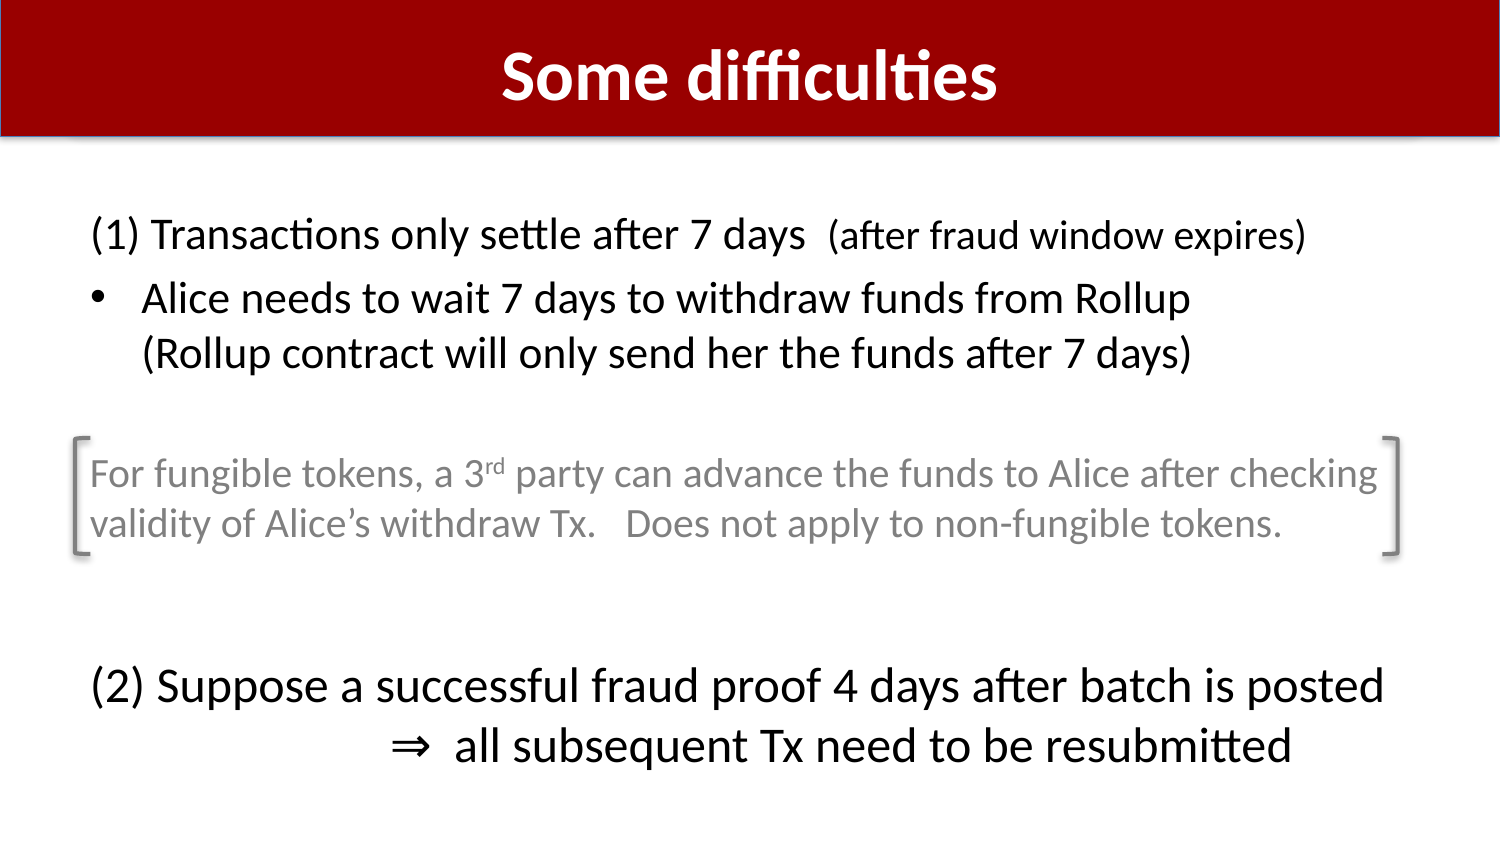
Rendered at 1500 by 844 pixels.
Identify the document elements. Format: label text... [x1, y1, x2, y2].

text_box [74, 437, 1457, 555]
title Some difficulties [75, 20, 1425, 123]
list (1) Transactions only settle after 7 days (after fraud window expires) Alice needs to wait 7 days to withdraw funds from Rollup (Rollup contract will only send her the funds after 7 days) [74, 196, 1476, 423]
text_box (2) Suppose a successful fraud proof 4 days after batch is posted ⇒ all subsequent Tx need to be resubmitted [74, 645, 1476, 780]
